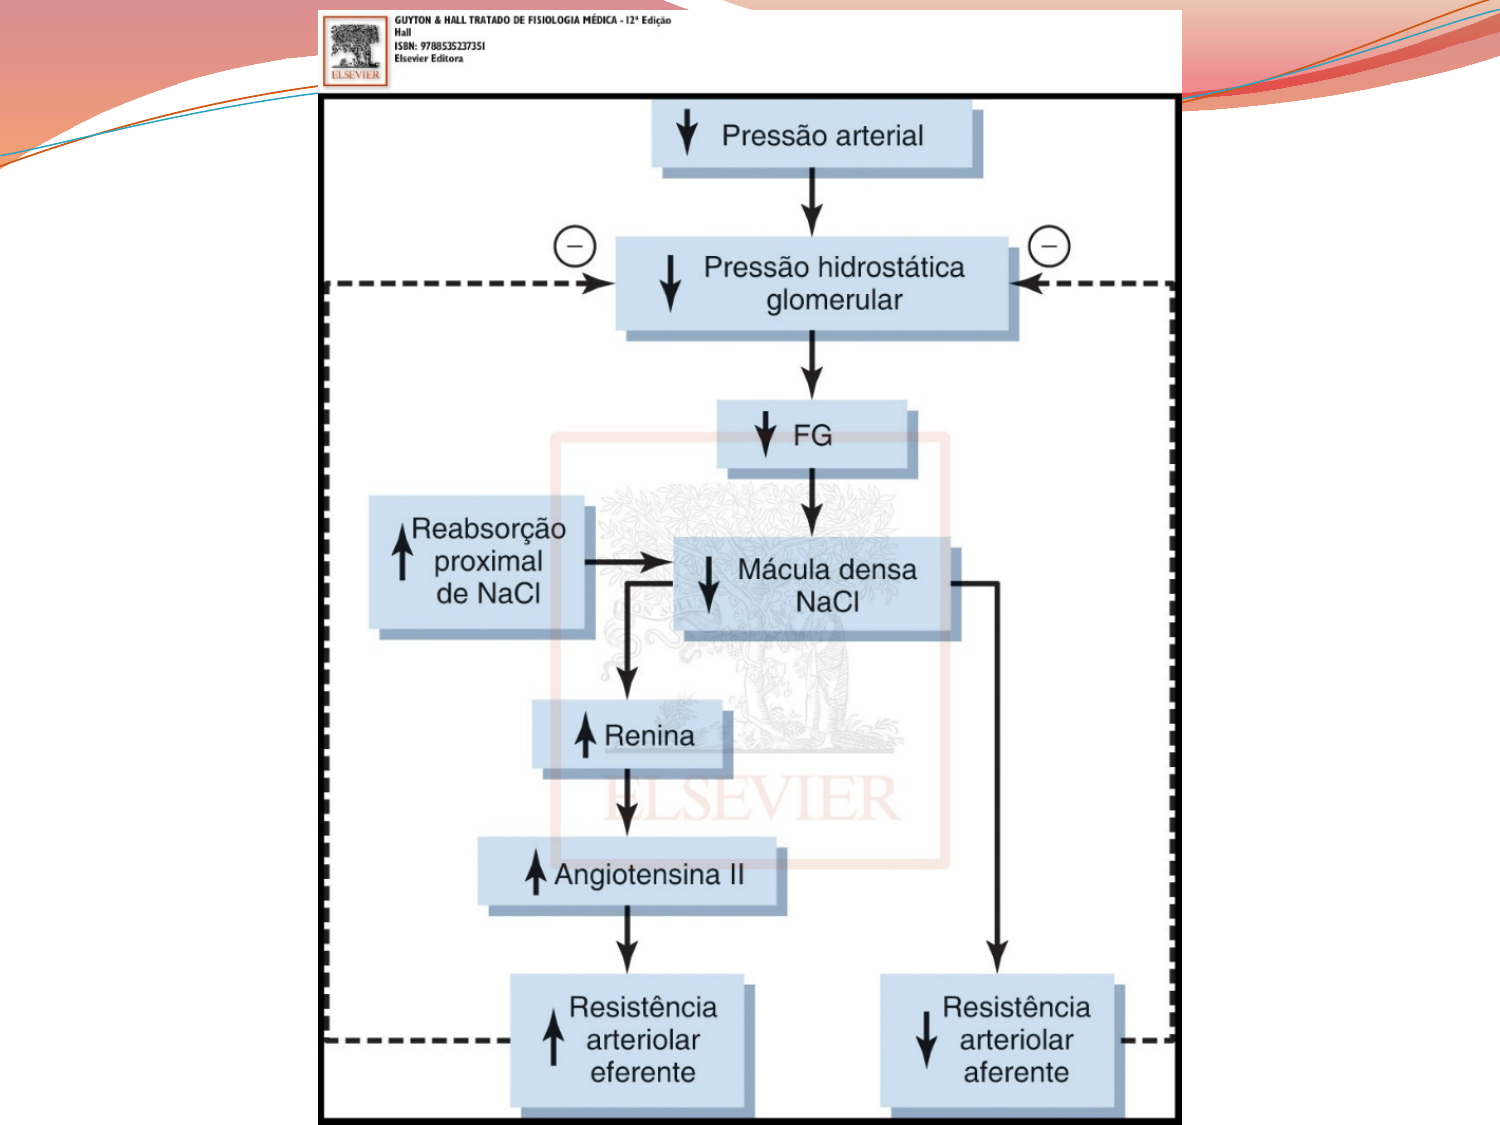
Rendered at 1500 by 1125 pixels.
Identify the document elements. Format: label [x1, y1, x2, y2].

list [318, 10, 1182, 1125]
